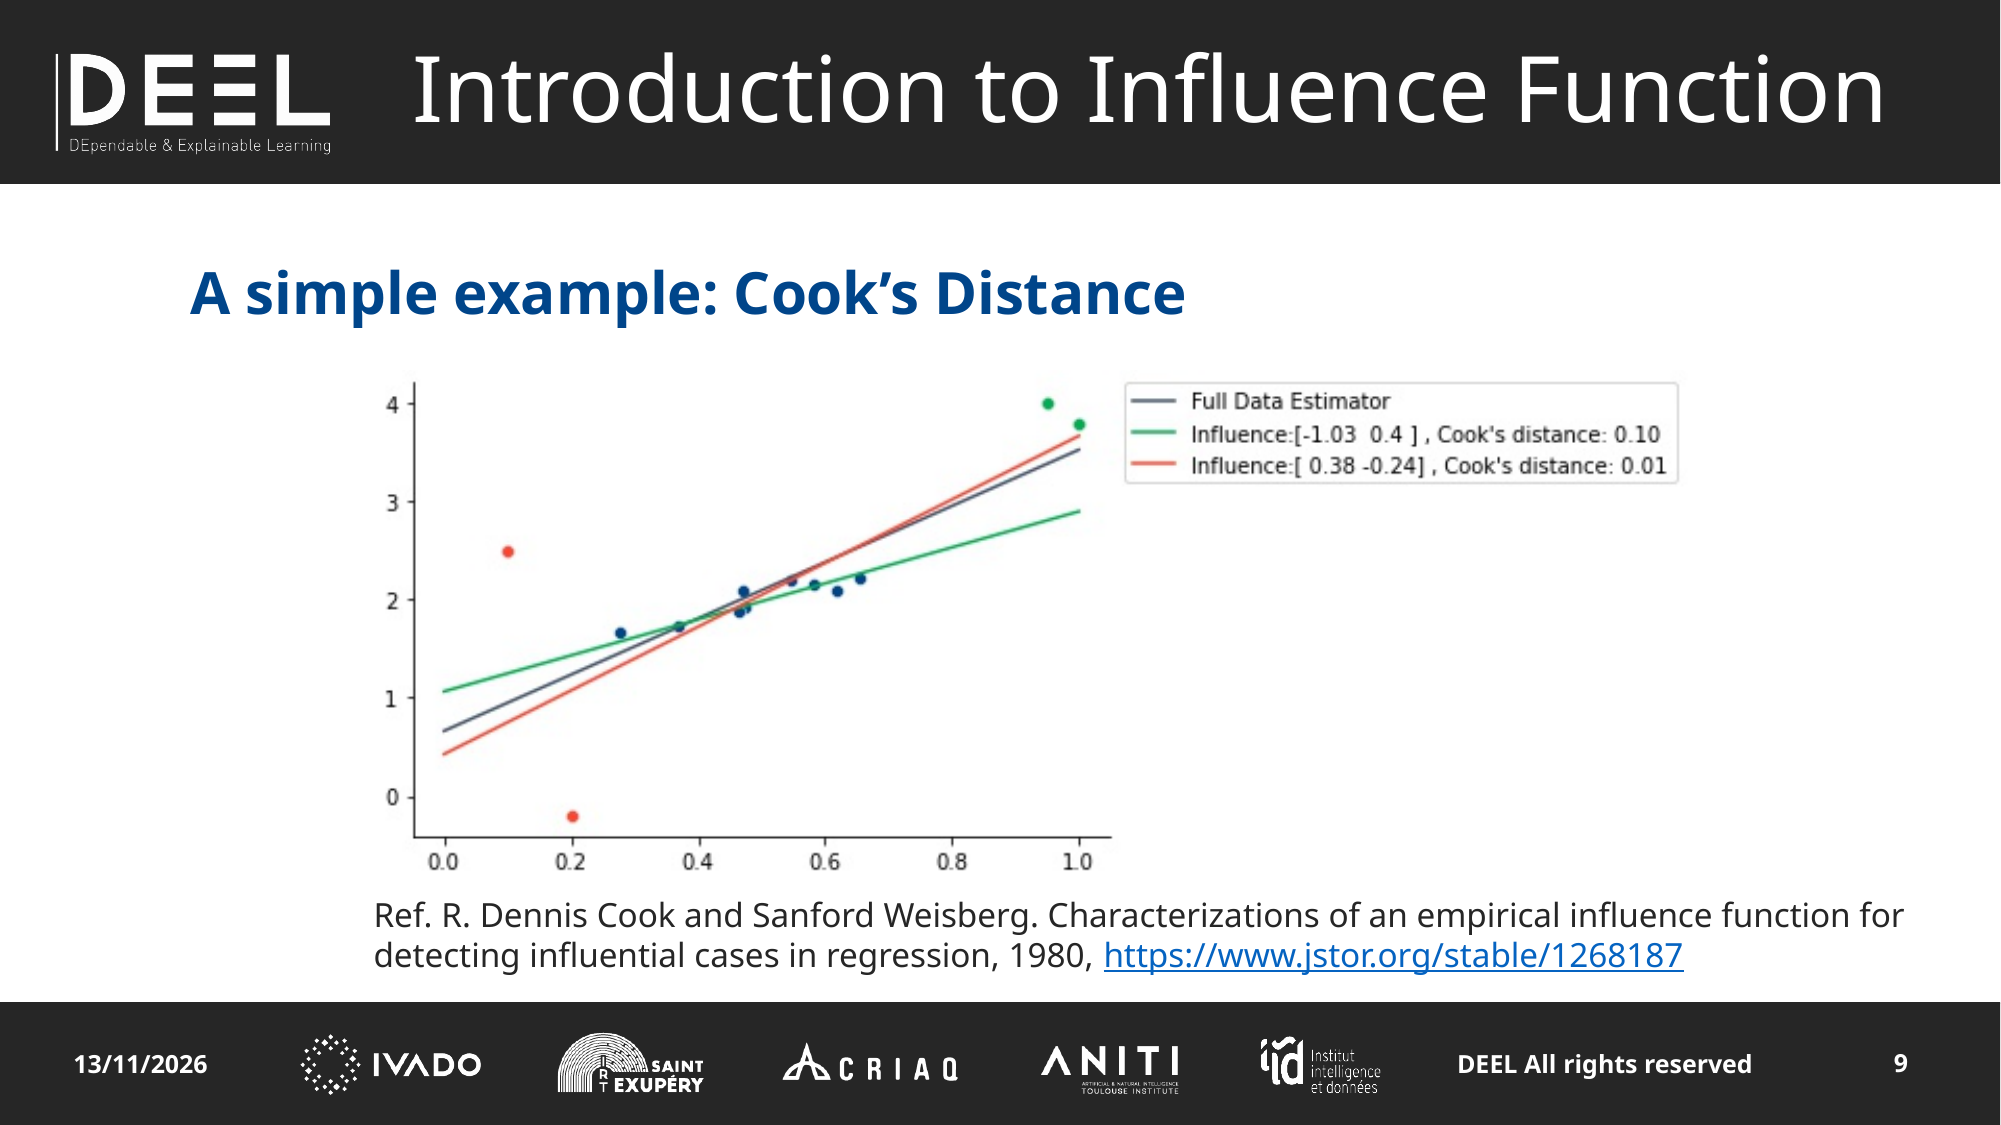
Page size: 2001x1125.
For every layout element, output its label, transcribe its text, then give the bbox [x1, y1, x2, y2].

picture [50, 48, 335, 159]
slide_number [58, 1036, 248, 1095]
title Introduction to Influence Function [397, 5, 2000, 181]
list A simple example: Cook’s Distance [175, 256, 1832, 371]
picture [370, 370, 1690, 887]
picture [540, 1023, 720, 1103]
text_box Ref. R. Dennis Cook and Sanford Weisberg. Characterizations of an empirical influence function for detecting influential cases in regression, 1980, https://www.jstor.org/stable/1268187 [358, 886, 1946, 987]
picture [300, 1034, 481, 1095]
slide_number 9 [1856, 1034, 1946, 1094]
footer DEEL All rights reserved [1442, 1036, 1797, 1095]
